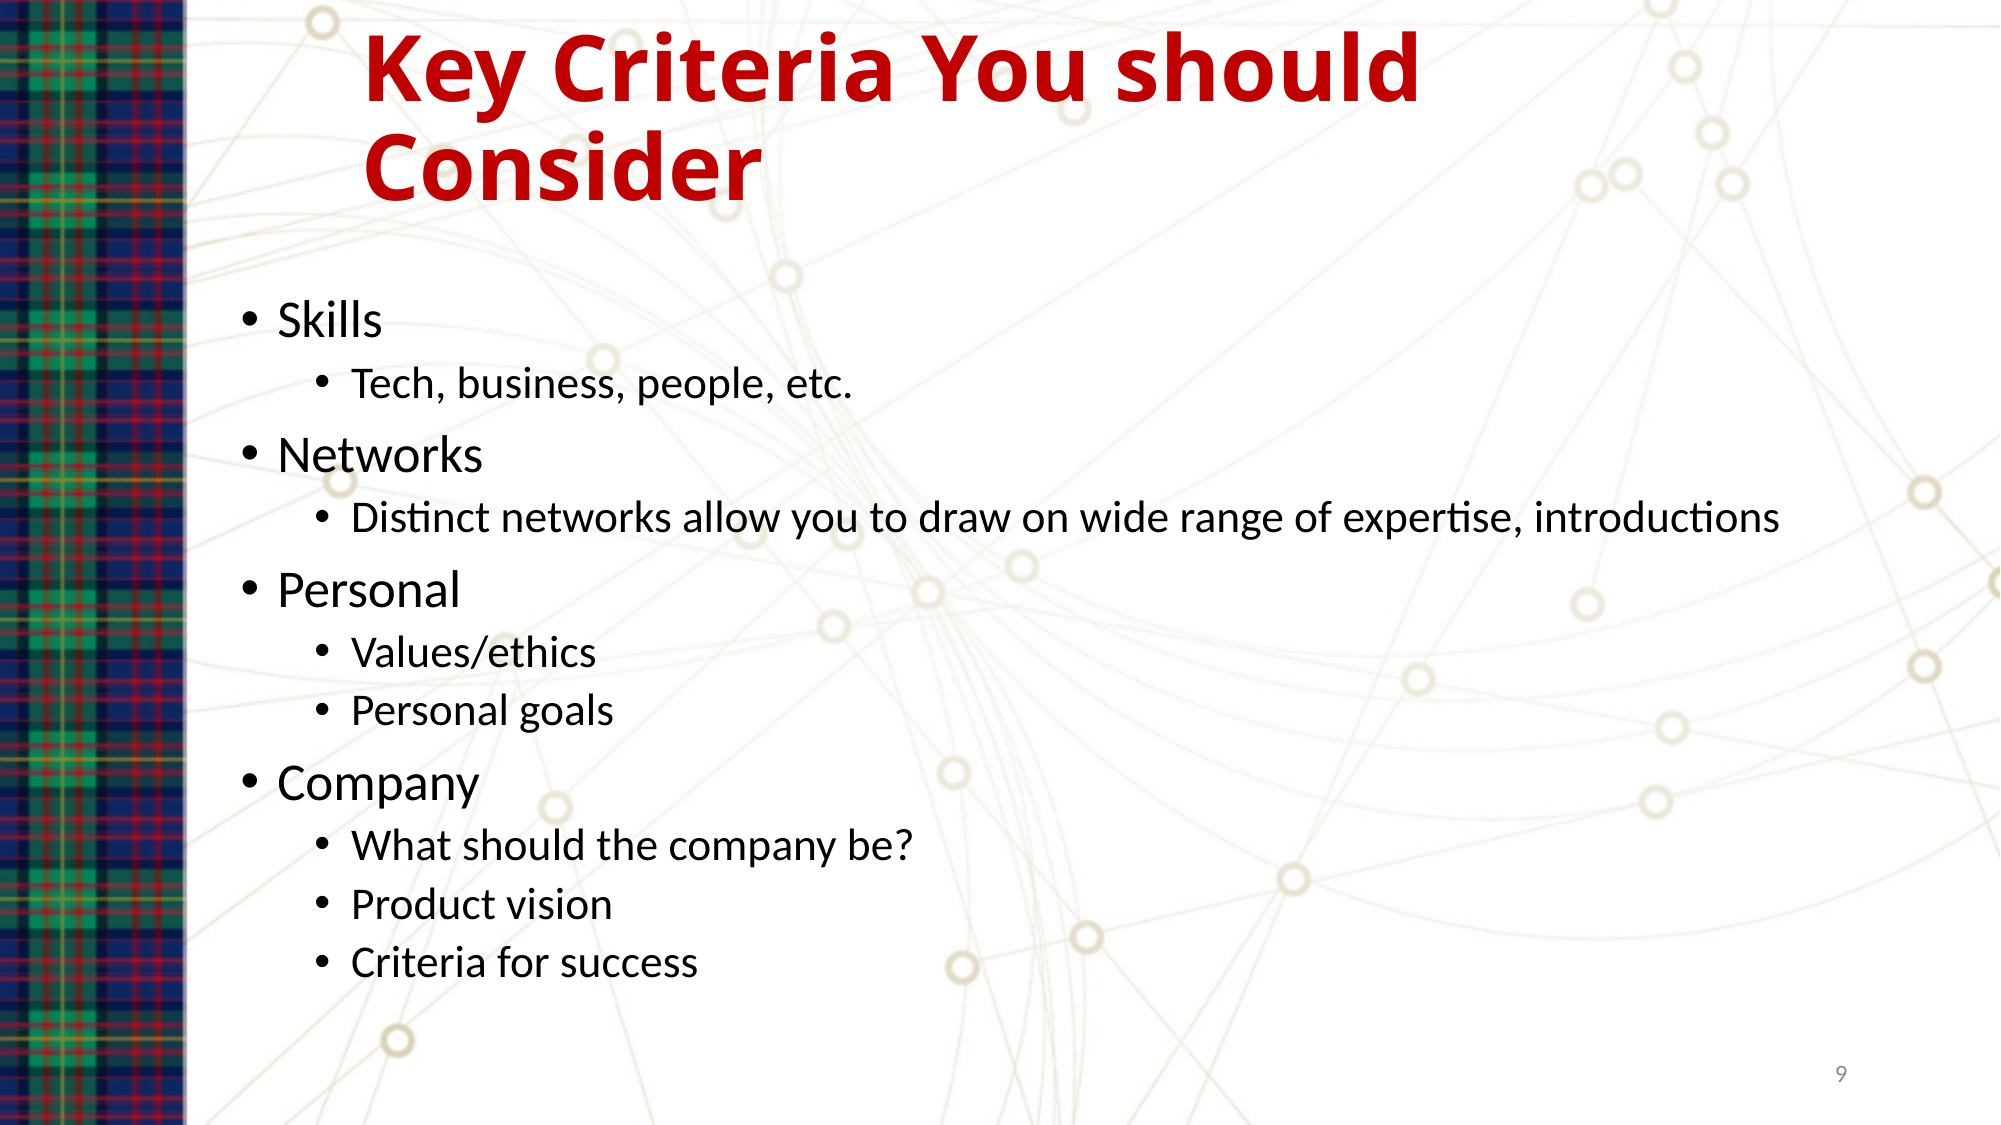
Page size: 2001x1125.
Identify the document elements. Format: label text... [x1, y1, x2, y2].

picture [0, 0, 2001, 1125]
slide_number 9 [1412, 1042, 1863, 1103]
list Skills Tech, business, people, etc. Networks Distinct networks allow you to draw on wide range of expertise, introductions Personal Values/ethics Personal goals Company What should the company be? Product vision Criteria for success [225, 284, 1951, 999]
title Key Criteria You should Consider [346, 67, 1758, 284]
